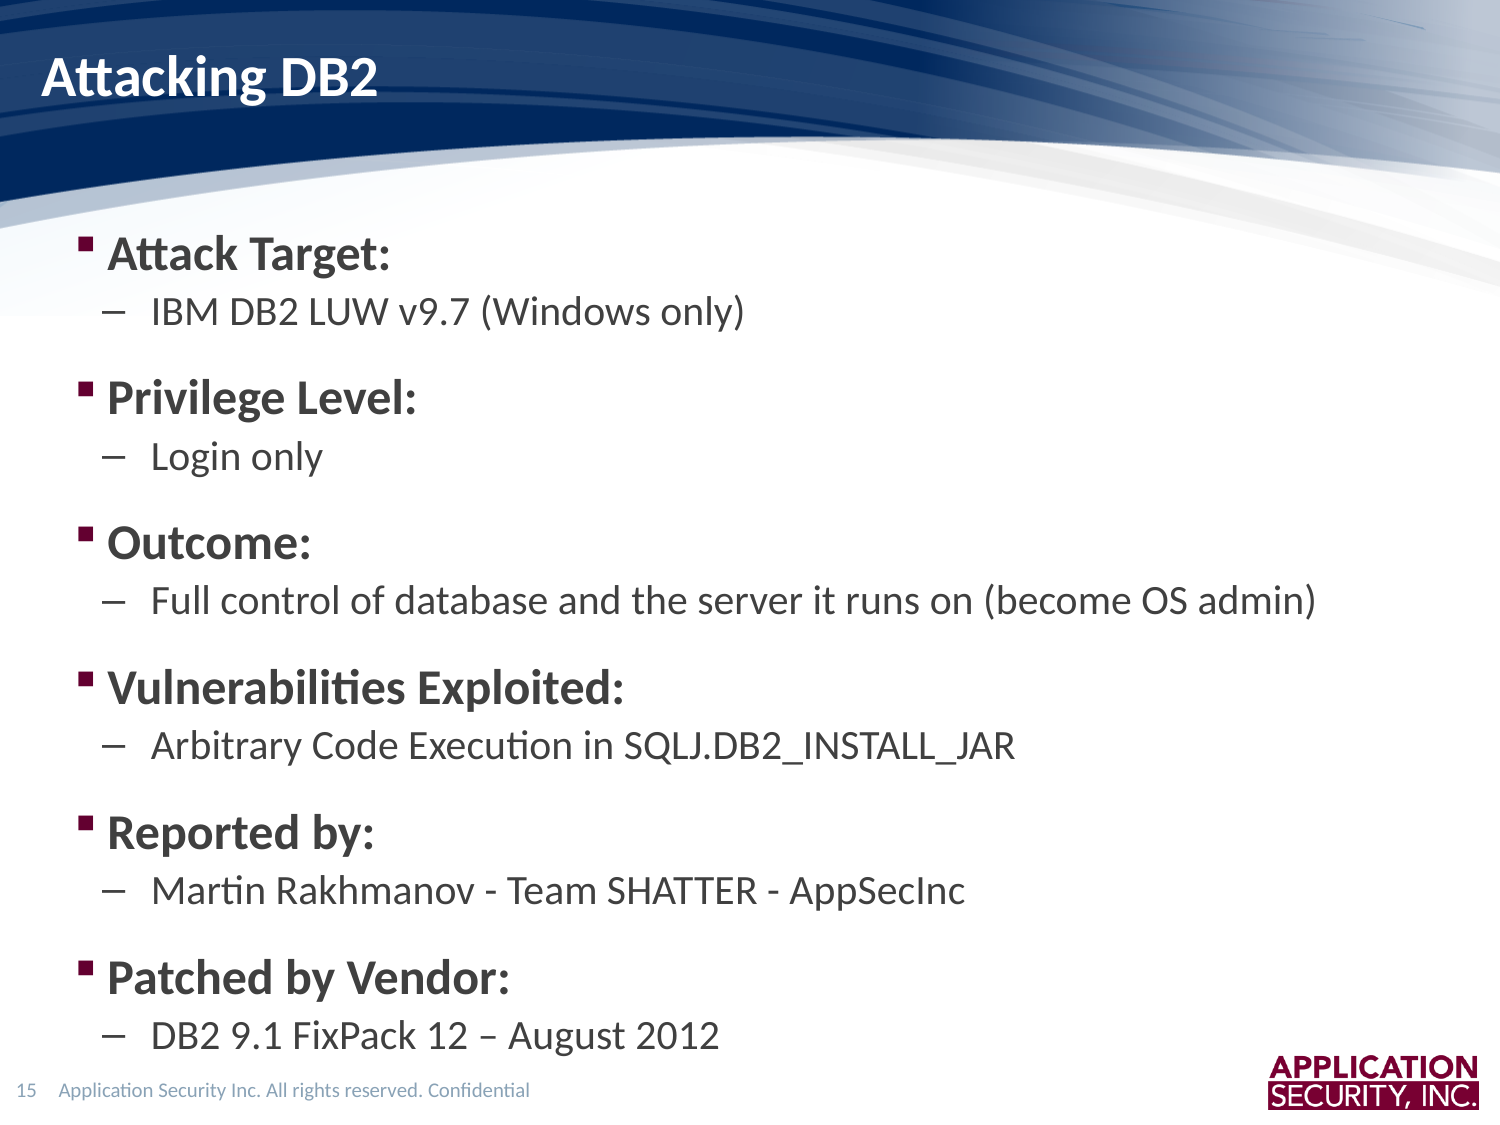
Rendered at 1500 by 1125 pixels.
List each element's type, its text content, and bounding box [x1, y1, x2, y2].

list Attack Target: IBM DB2 LUW v9.7 (Windows only) Privilege Level: Login only Outcome: Full control of database and the server it runs on (become OS admin) Vulnerabilities Exploited: Arbitrary Code Execution in SQLJ.DB2_INSTALL_JAR Reported by: Martin Rakhmanov - Team SHATTER - AppSecInc Patched by Vendor: DB2 9.1 FixPack 12 – August 2012 [47, 219, 1460, 1047]
title Attacking DB2 [41, 0, 1459, 147]
picture [1268, 1055, 1479, 1110]
picture [0, 0, 1500, 316]
